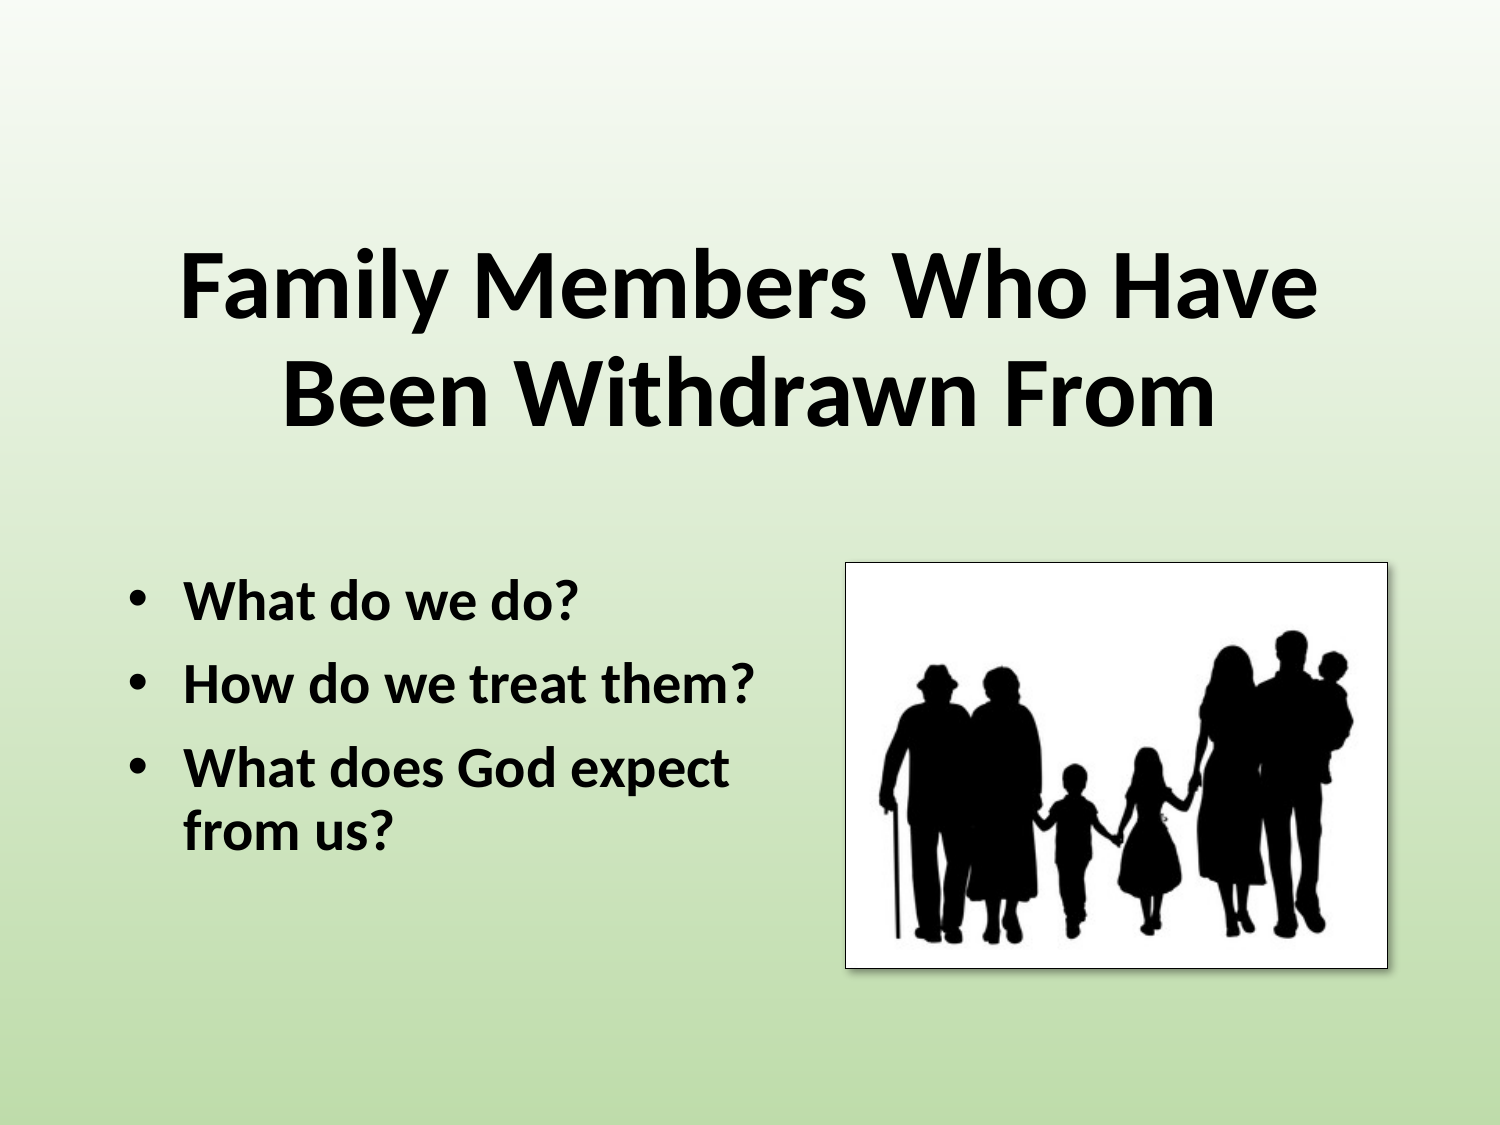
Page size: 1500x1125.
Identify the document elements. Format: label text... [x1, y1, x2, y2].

picture [845, 562, 1388, 969]
title Family Members Who Have Been Withdrawn From [112, 184, 1388, 456]
subtitle What do we do? How do we treat them? What does God expect from us? [112, 562, 798, 969]
